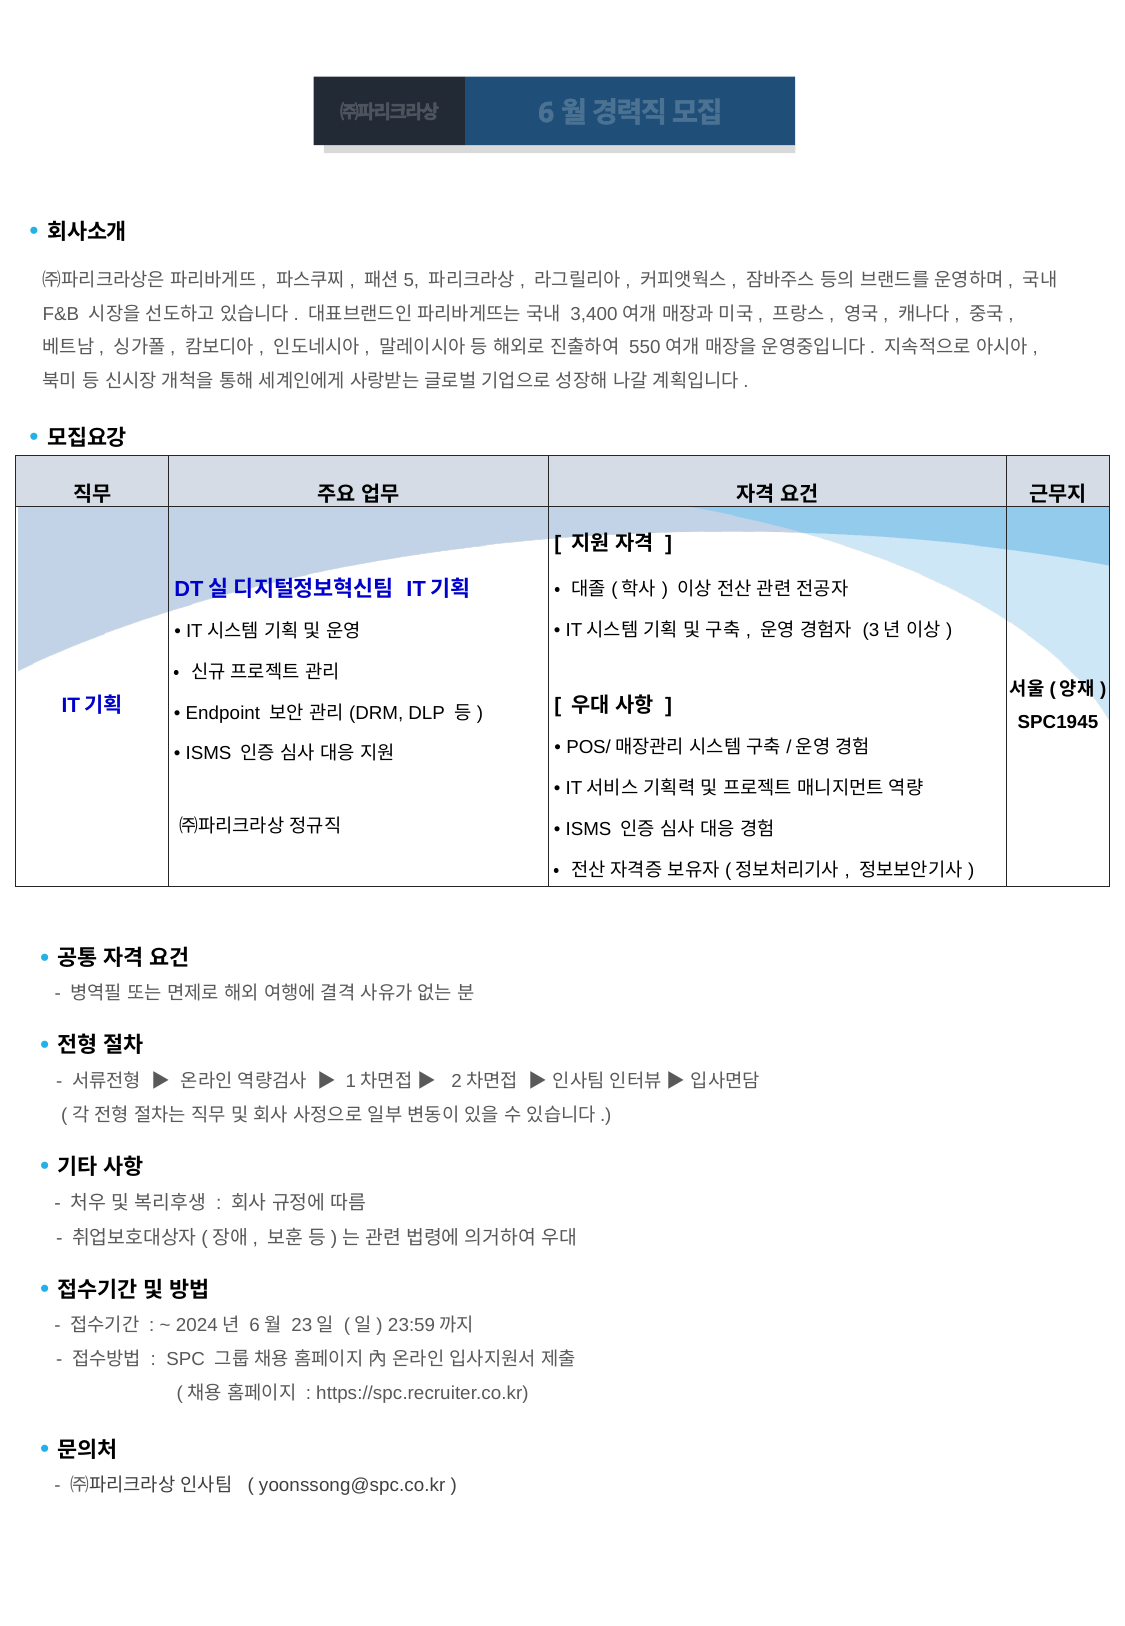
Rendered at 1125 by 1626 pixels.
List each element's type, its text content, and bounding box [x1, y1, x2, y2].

text_box 공통 자격 요건 - 병역필 또는 면제로 해외 여행에 결격 사유가 없는 분 [40, 924, 1069, 1010]
table_header 근무지 [1007, 456, 1109, 485]
table_cell DT실 디지털정보혁신팀 IT기획 • IT시스템 기획 및 운영 • 신규 프로젝트 관리 • Endpoint 보안 관리(DRM, DLP 등) • ISMS 인증 심사 대응 지원 ㈜파리크라상 정규직 [169, 722, 548, 886]
table_header 직무 [16, 456, 168, 506]
text_box 접수기간 및 방법 - 접수기간 : ~ 2024년 6월 23일 (일) 23:59까지 - 접수방법 : SPC 그룹 채용 홈페이지 內 온라인 입사지원서 제출 (채용 홈페이지 : https://spc.recruiter.co.kr) [40, 1256, 1023, 1409]
table_cell IT기획 [16, 507, 168, 886]
text_box 모집요강 [29, 419, 190, 454]
table_header 주요 업무 [169, 456, 548, 485]
text_box 전형 절차 - 서류전형 ▶ 온라인 역량검사 ▶ 1차면접 ▶ 2차면접 ▶ 인사팀 인터뷰 ▶ 입사면담 (각 전형 절차는 직무 및 회사 사정으로 일부 변동이 있을 수 있습니다.) [40, 1011, 1023, 1131]
text_box 회사소개 [29, 198, 1012, 250]
text_box 문의처 - ㈜파리크라상 인사팀 ( yoonssong@spc.co.kr ) [40, 1416, 1023, 1502]
picture [17, 485, 1110, 722]
table_cell [ 지원 자격 ] • 대졸(학사) 이상 전산 관련 전공자 • IT시스템 기획 및 구축, 운영 경험자 (3년 이상) [ 우대 사항 ] • POS/매장관리 시스템 구축/운영 경험 • IT서비스 기획력 및 프로젝트 매니지먼트 역량 • ISMS 인증 심사 대응 경험 • 전산 자격증 보유자(정보처리기사, 정보보안기사) [549, 722, 1006, 886]
table_cell 서울(양재) SPC1945 [1007, 722, 1109, 886]
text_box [313, 76, 796, 154]
table_header 자격 요건 [549, 456, 1006, 485]
text_box 기타 사항 - 처우 및 복리후생 : 회사 규정에 따름 - 취업보호대상자(장애, 보훈 등)는 관련 법령에 의거하여 우대 [40, 1133, 1023, 1254]
text_box ㈜파리크라상은 파리바게뜨, 파스쿠찌, 패션5, 파리크라상, 라그릴리아, 커피앳웍스, 잠바주스 등의 브랜드를 운영하며, 국내 F&B 시장을 선도하고 있습니다. 대표브랜드인 파리바게뜨는 국내 3,400여개 매장과 미국, 프랑스, 영국, 캐나다, 중국, 베트남, 싱가폴, 캄보디아, 인도네시아, 말레이시아 등 해외로 진출하여 550여개 매장을 운영중입니다. 지속적으로 아시아, 북미 등 신시장 개척을 통해 세계인에게 사랑받는 글로벌 기업으로 성장해 나갈 계획입니다. [27, 248, 1081, 399]
